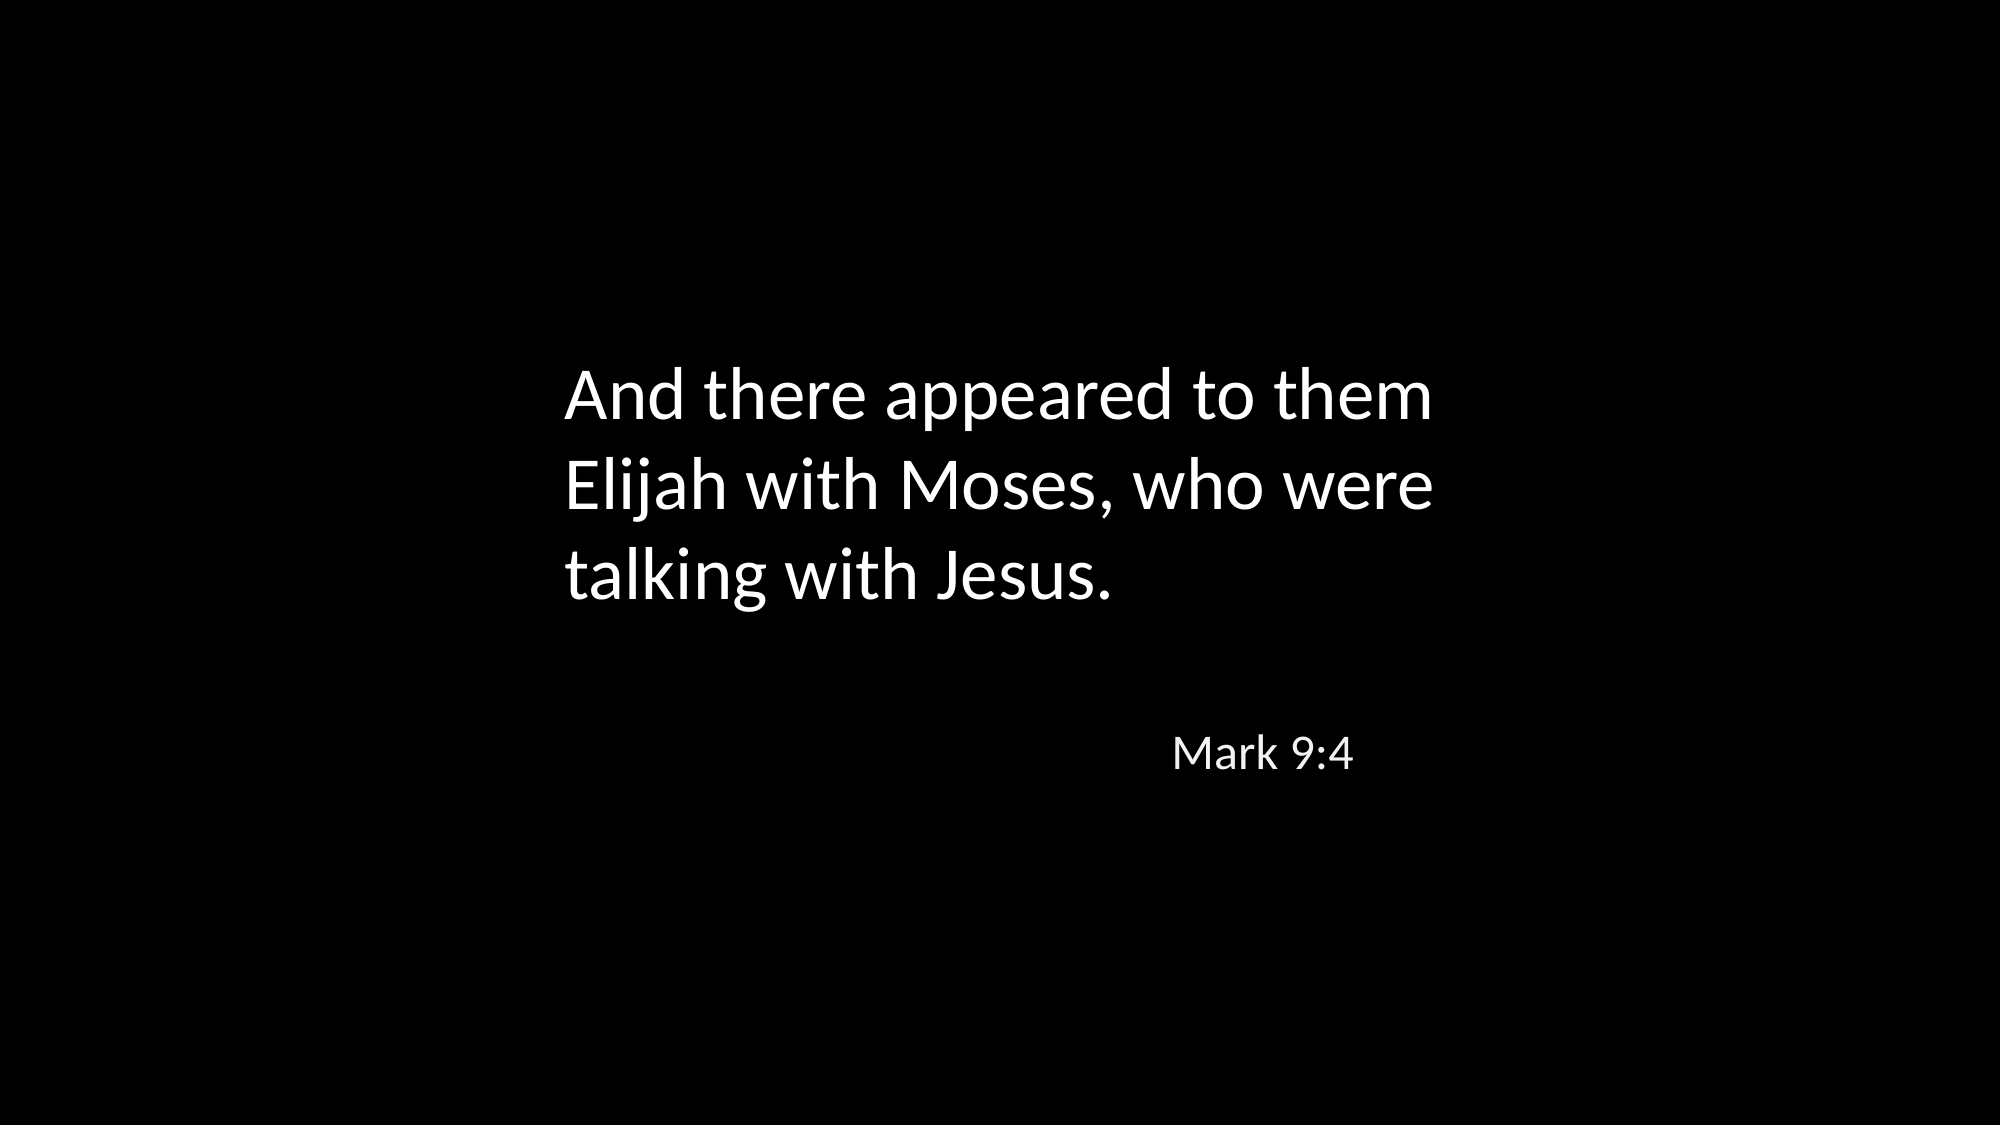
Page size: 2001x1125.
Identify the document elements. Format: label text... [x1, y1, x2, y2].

text_box And there appeared to them Elijah with Moses, who were talking with Jesus. [549, 337, 1588, 623]
text_box Mark 9:4 [987, 712, 1538, 788]
